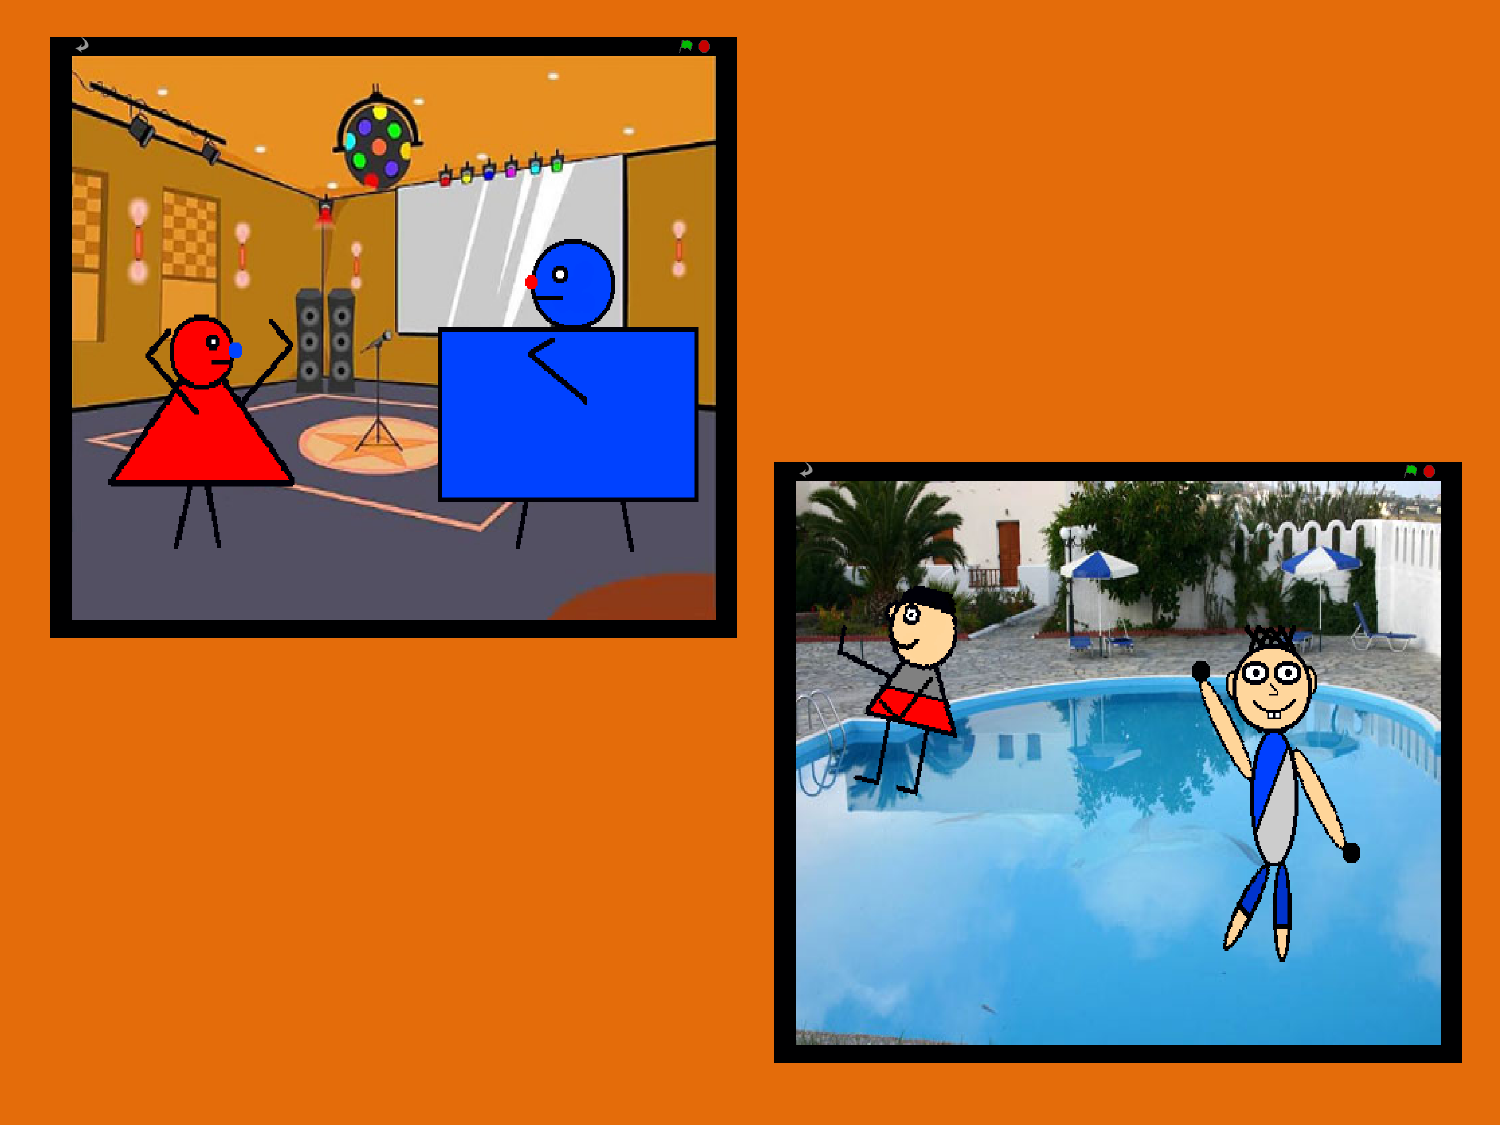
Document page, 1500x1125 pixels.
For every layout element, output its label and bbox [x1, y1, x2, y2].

picture [774, 462, 1463, 1063]
picture [49, 37, 738, 638]
